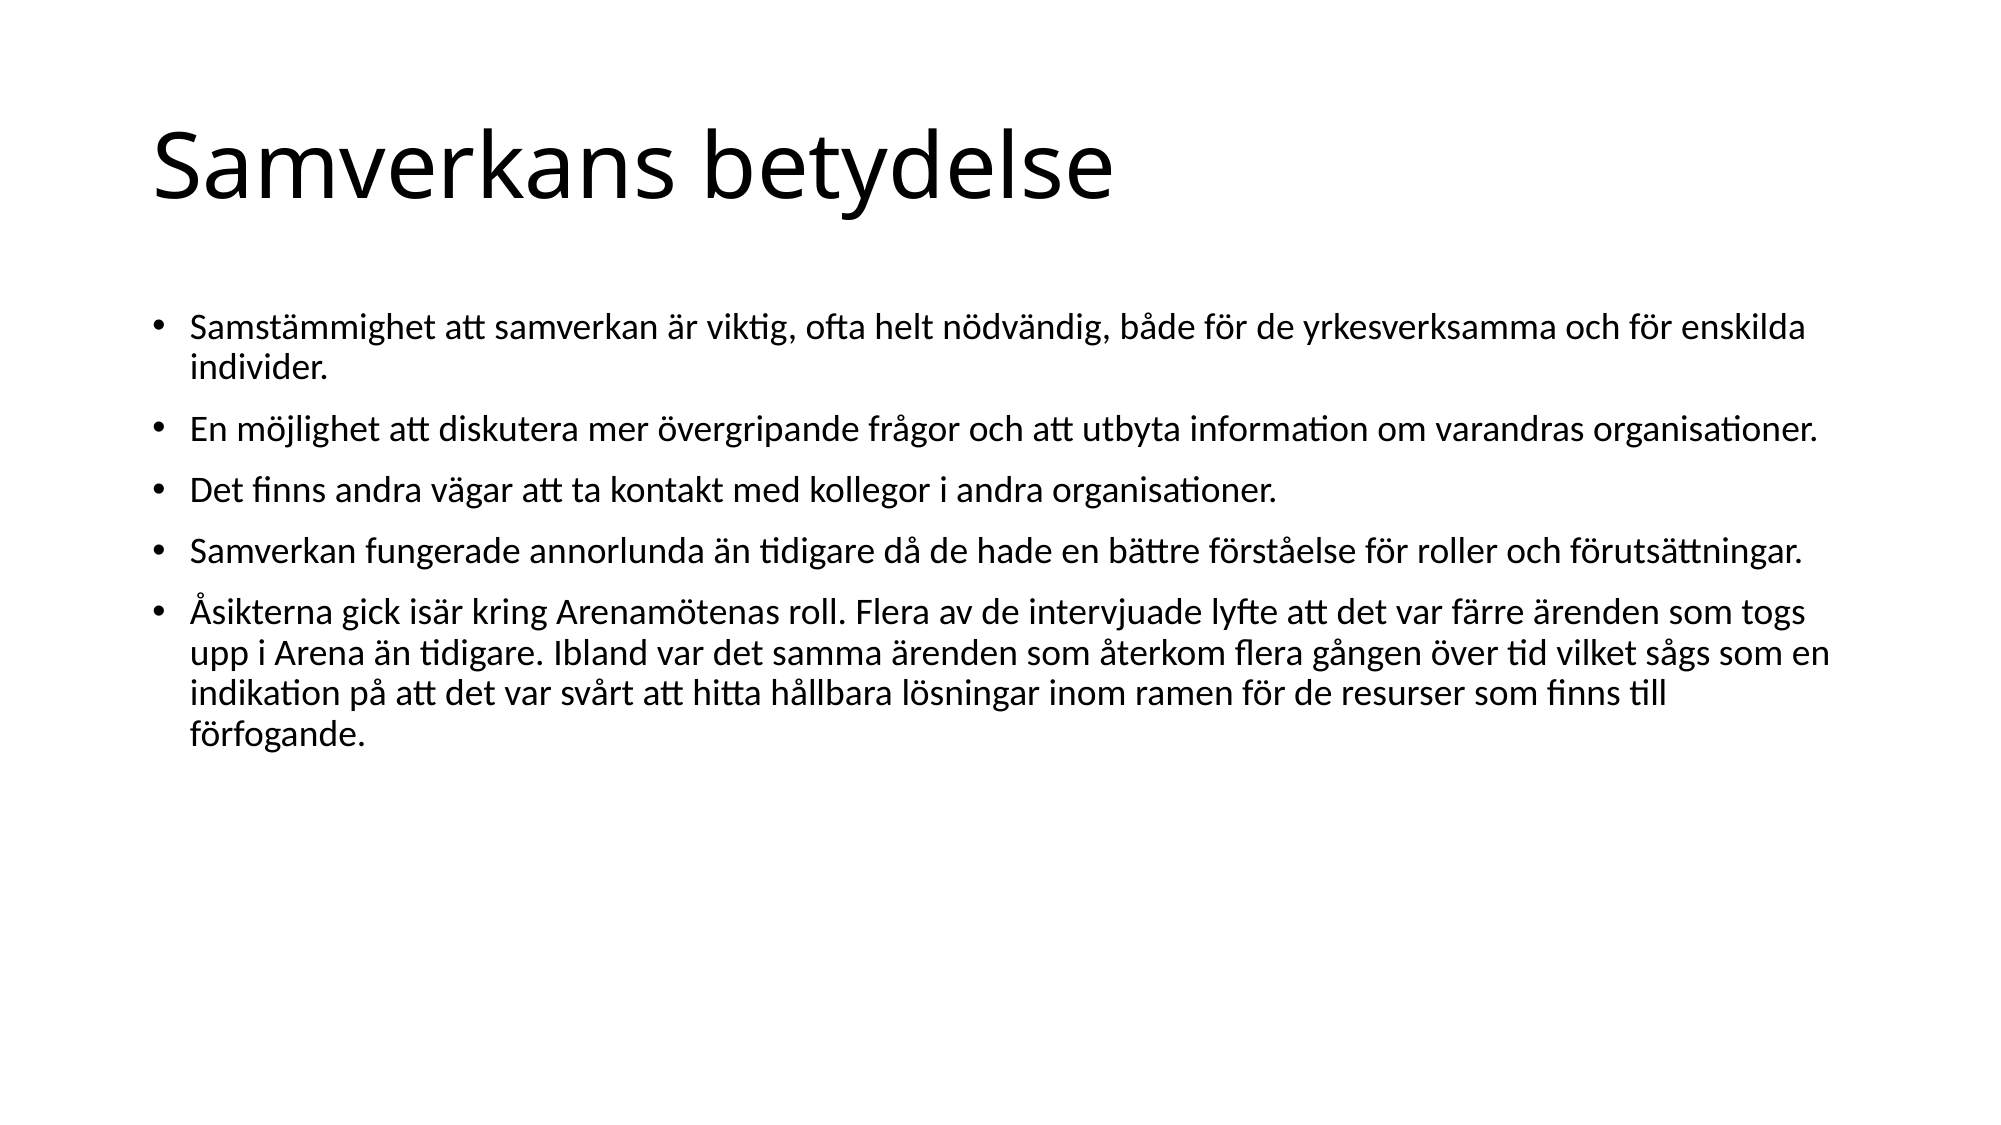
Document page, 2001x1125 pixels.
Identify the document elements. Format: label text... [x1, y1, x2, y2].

title Samverkans betydelse [137, 59, 1863, 278]
list Samstämmighet att samverkan är viktig, ofta helt nödvändig, både för de yrkesverksamma och för enskilda individer. En möjlighet att diskutera mer övergripande frågor och att utbyta information om varandras organisationer. Det finns andra vägar att ta kontakt med kollegor i andra organisationer. Samverkan fungerade annorlunda än tidigare då de hade en bättre förståelse för roller och förutsättningar. Åsikterna gick isär kring Arenamötenas roll. Flera av de intervjuade lyfte att det var färre ärenden som togs upp i Arena än tidigare. Ibland var det samma ärenden som återkom flera gången över tid vilket sågs som en indikation på att det var svårt att hitta hållbara lösningar inom ramen för de resurser som finns till förfogande. [137, 299, 1863, 1014]
